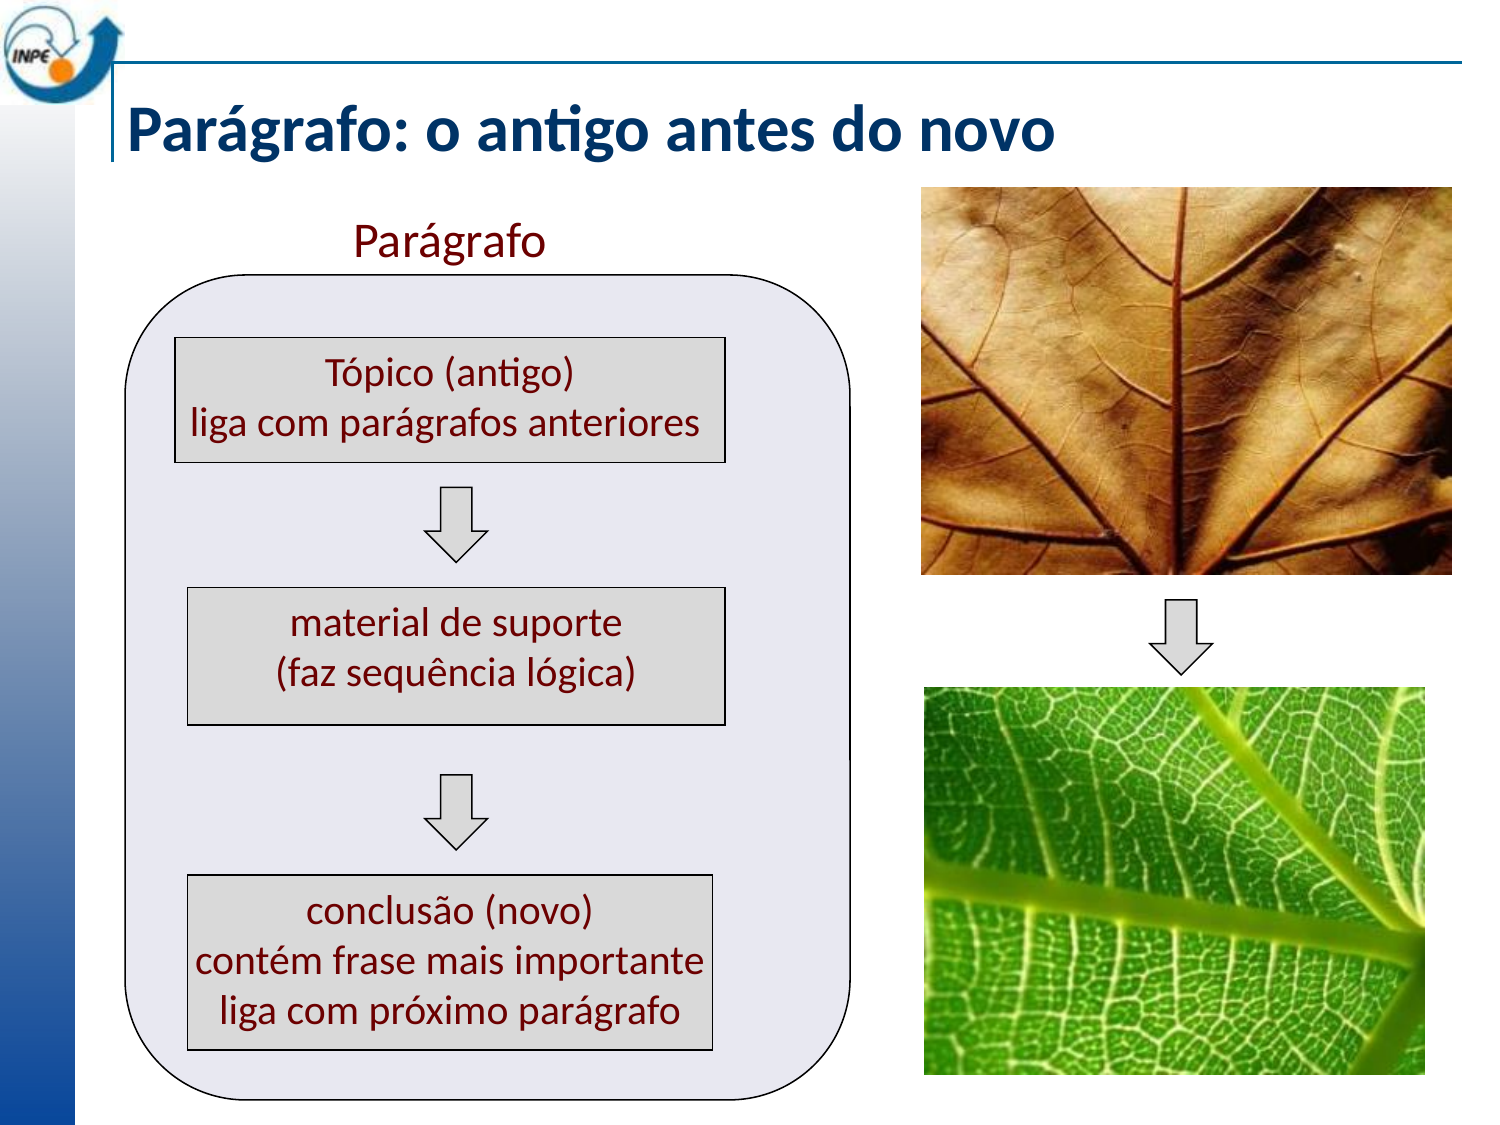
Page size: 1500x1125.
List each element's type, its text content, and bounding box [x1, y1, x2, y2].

text_box [424, 774, 488, 850]
text_box conclusão (novo) contém frase mais importante liga com próximo parágrafo [187, 875, 713, 1050]
text_box [424, 487, 488, 563]
text_box [125, 274, 851, 1100]
text_box [1149, 599, 1213, 675]
picture [924, 687, 1426, 1075]
title Parágrafo: o antigo antes do novo [112, 62, 1450, 188]
text_box Tópico (antigo) liga com parágrafos anteriores [174, 337, 725, 463]
text_box material de suporte (faz sequência lógica) [187, 587, 725, 725]
picture [0, 0, 125, 105]
picture [921, 187, 1452, 576]
text_box Parágrafo [338, 199, 562, 275]
